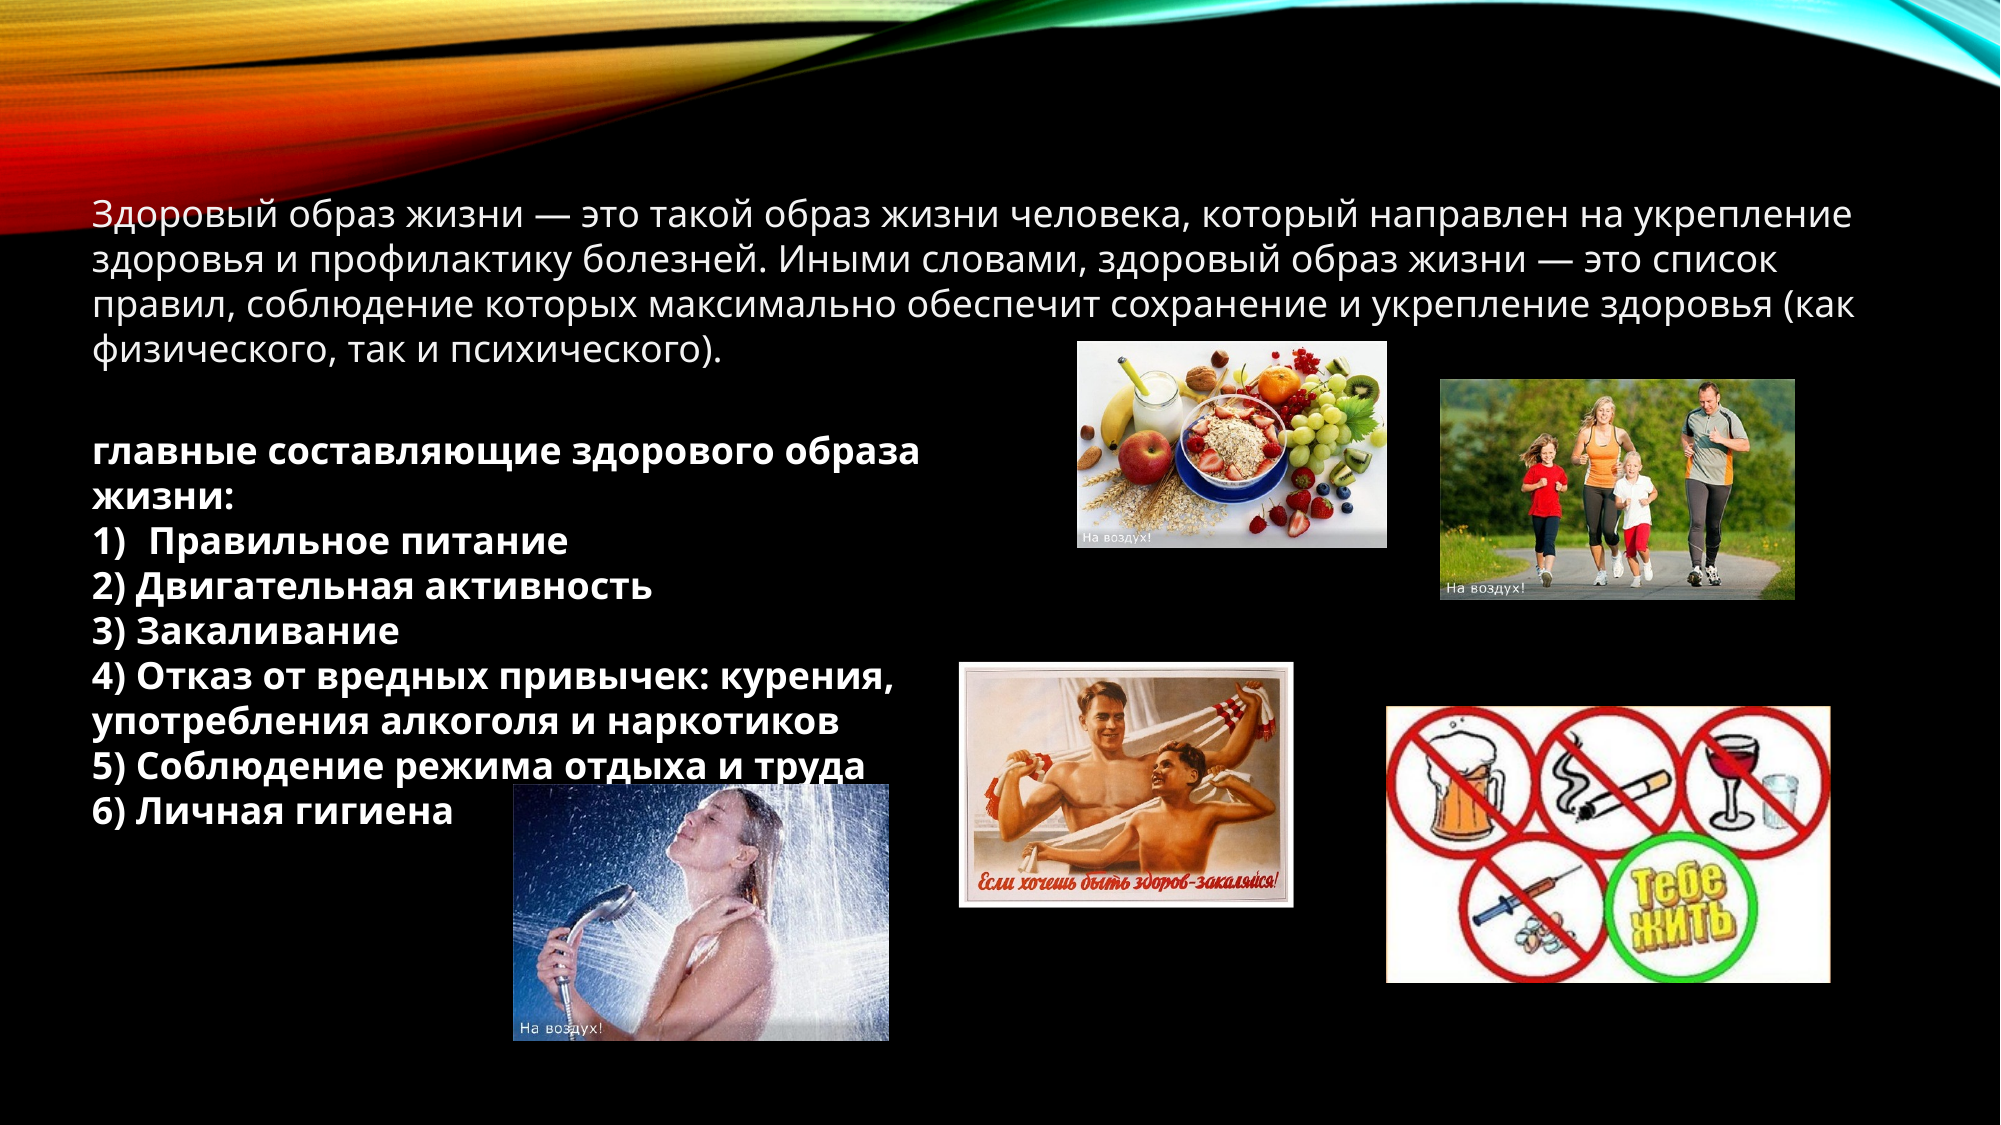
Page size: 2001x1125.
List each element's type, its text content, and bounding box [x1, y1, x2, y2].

picture [957, 661, 1294, 909]
picture [1385, 705, 1831, 983]
picture [1076, 340, 1387, 548]
text_box главные составляющие здорового образа жизни: Правильное питание 2) Двигательная активность 3) Закаливание 4) Отказ от вредных привычек: курения, употребления алкоголя и наркотиков 5) Соблюдение режима отдыха и труда 6) Личная гигиена [77, 419, 1078, 839]
picture [1440, 379, 1795, 600]
picture [0, 0, 2000, 237]
text_box Здоровый образ жизни — это такой образ жизни человека, который направлен на укрепление здоровья и профилактику болезней. Иными словами, здоровый образ жизни — это список правил, соблюдение которых максимально обеспечит сохранение и укрепление здоровья (как физического, так и психического). [77, 182, 1947, 378]
picture [512, 784, 889, 1041]
